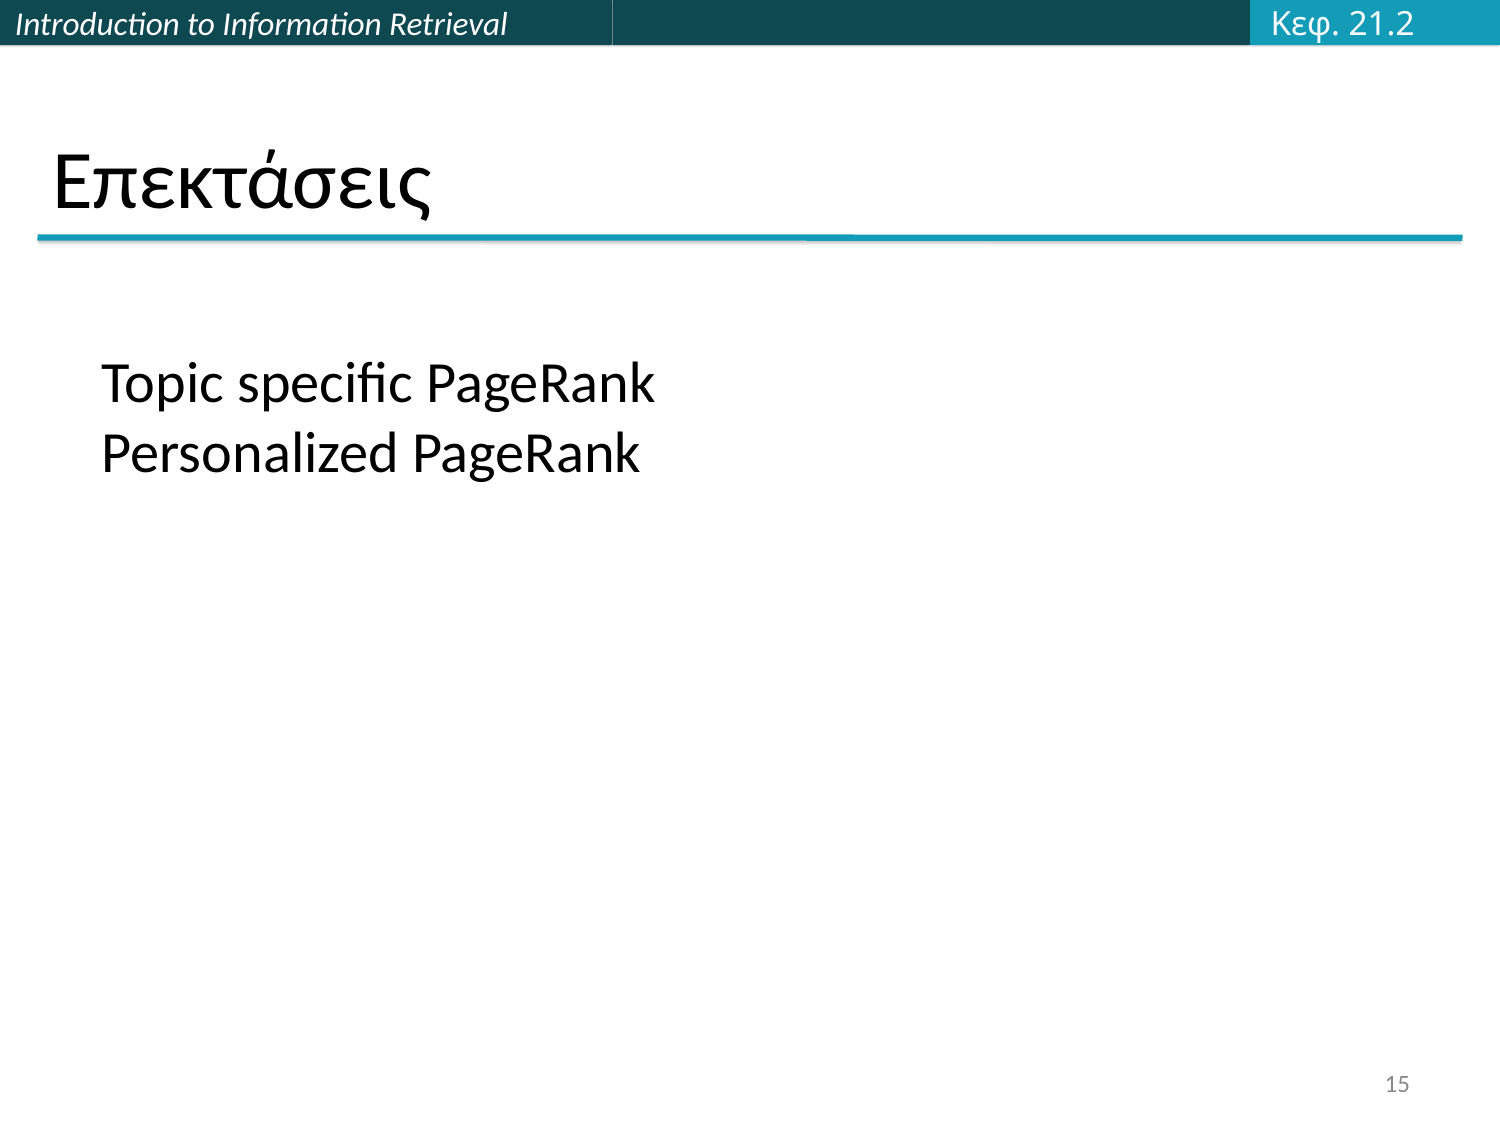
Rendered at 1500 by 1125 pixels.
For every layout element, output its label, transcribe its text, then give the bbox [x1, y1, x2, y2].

text_box Κεφ. 21.2 [1255, 0, 1430, 50]
title Επεκτάσεις [36, 27, 1463, 233]
slide_number 15 [1074, 1062, 1425, 1103]
text_box Topic specific PageRank Personalized PageRank [87, 336, 1413, 492]
